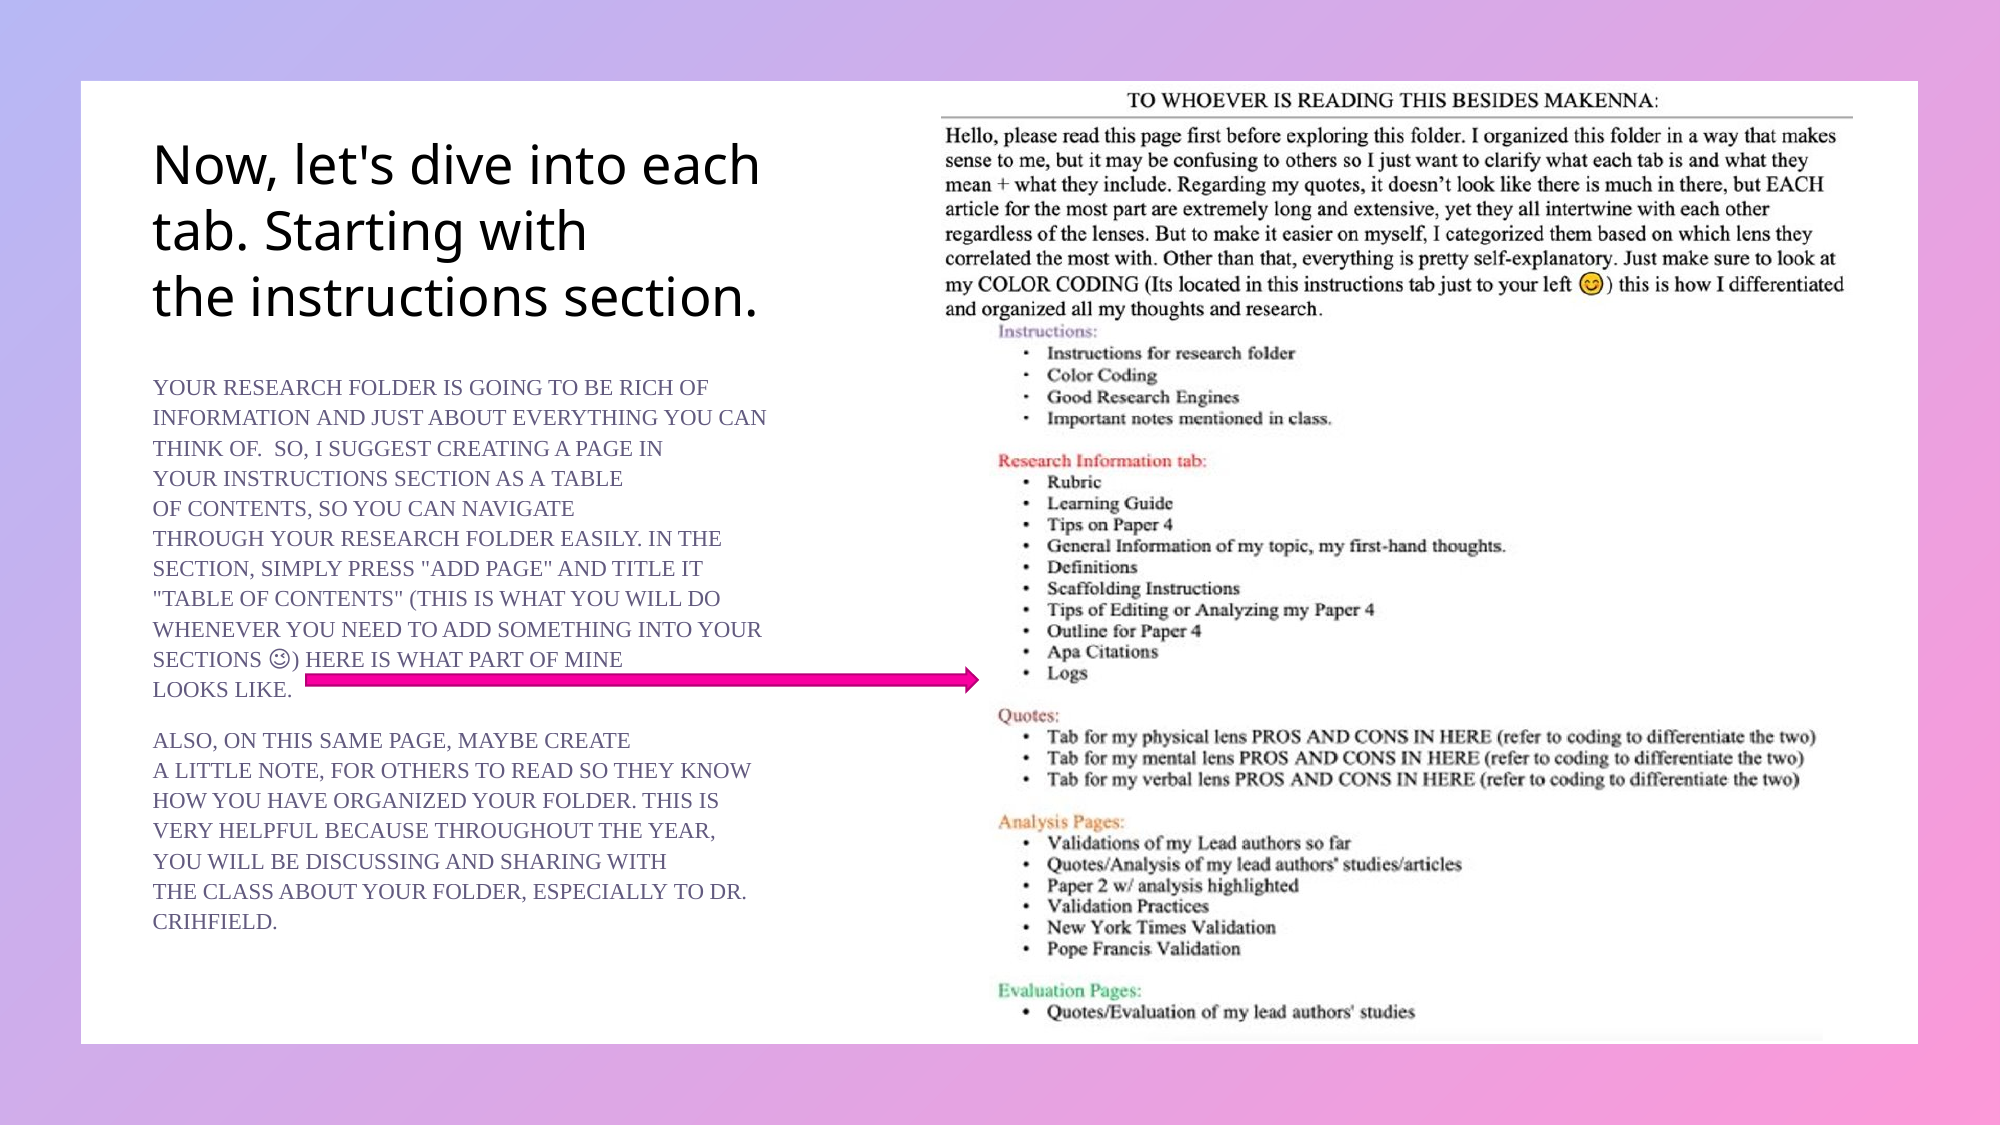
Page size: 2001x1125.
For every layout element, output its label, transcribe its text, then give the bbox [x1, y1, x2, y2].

text_box [305, 666, 980, 694]
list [941, 84, 1853, 323]
list YOUR RESEARCH FOLDER IS GOING TO BE RICH OF INFORMATION AND JUST ABOUT EVERYTHING YOU CAN THINK OF. SO, I SUGGEST CREATING A PAGE IN YOUR INSTRUCTIONS section AS A TABLE OF CONTENTS, SO YOU CAN NAVIGATE THROUGH YOUR RESEARCH FOLDER EASILY. In the section, simply press "add page" and title it "table of contents" (This is what you will do whenever you need to add something into your sections 😉) HERE IS WHAT PART OF MINE LOOKS LIKE. ALSO, ON THIS SAME PAGE, MAYBE CREATE A LITTLE NOTE, FOR OTHERS TO READ SO THEY KNOW HOW YOU HAVE ORGANIZED YOUR FOLDER. THIS IS VERY HELPFUL BECAUSE THROUGHOUT THE YEAR, YOU WILL BE DISCUSSING AND SHARING WITH THE CLASS ABOUT YOUR FOLDER, ESPECIALLY TO DR. CRIHFIELD. [137, 362, 783, 963]
picture [989, 323, 1823, 1041]
title Now, let's dive into each tab. Starting with the instructions section. [137, 112, 783, 338]
